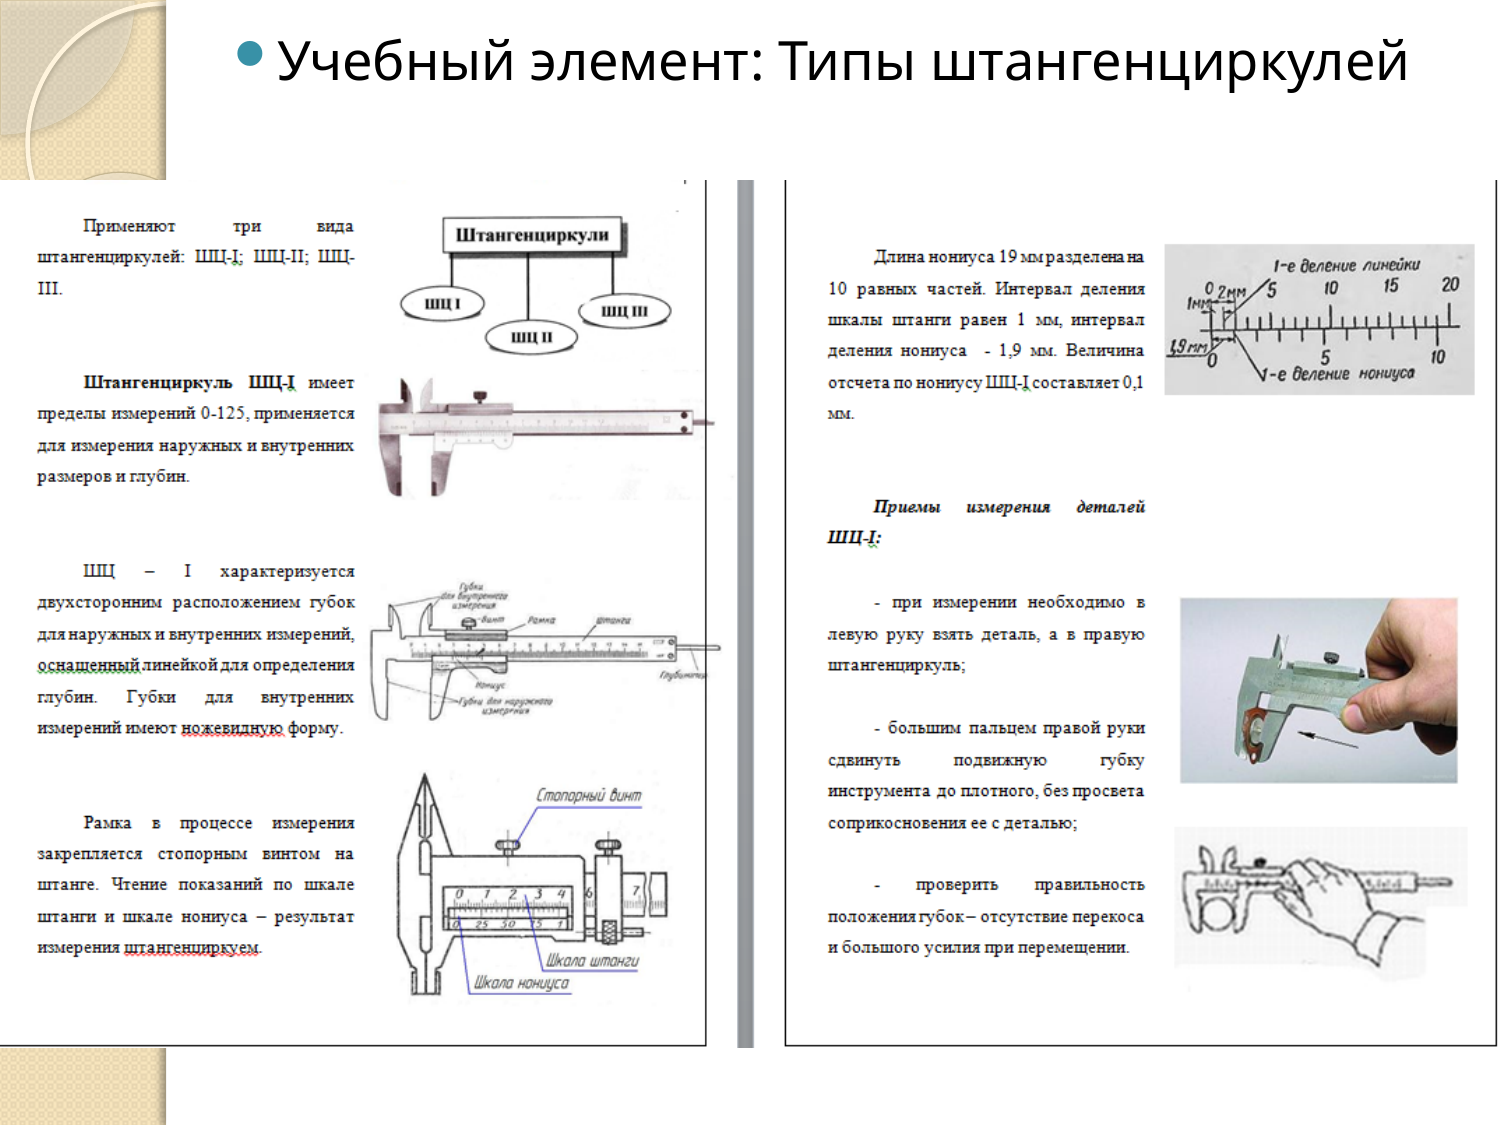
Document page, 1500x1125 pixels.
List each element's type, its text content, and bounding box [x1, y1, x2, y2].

picture [0, 180, 1500, 1048]
list Учебный элемент: Типы штангенциркулей [206, 19, 1437, 156]
